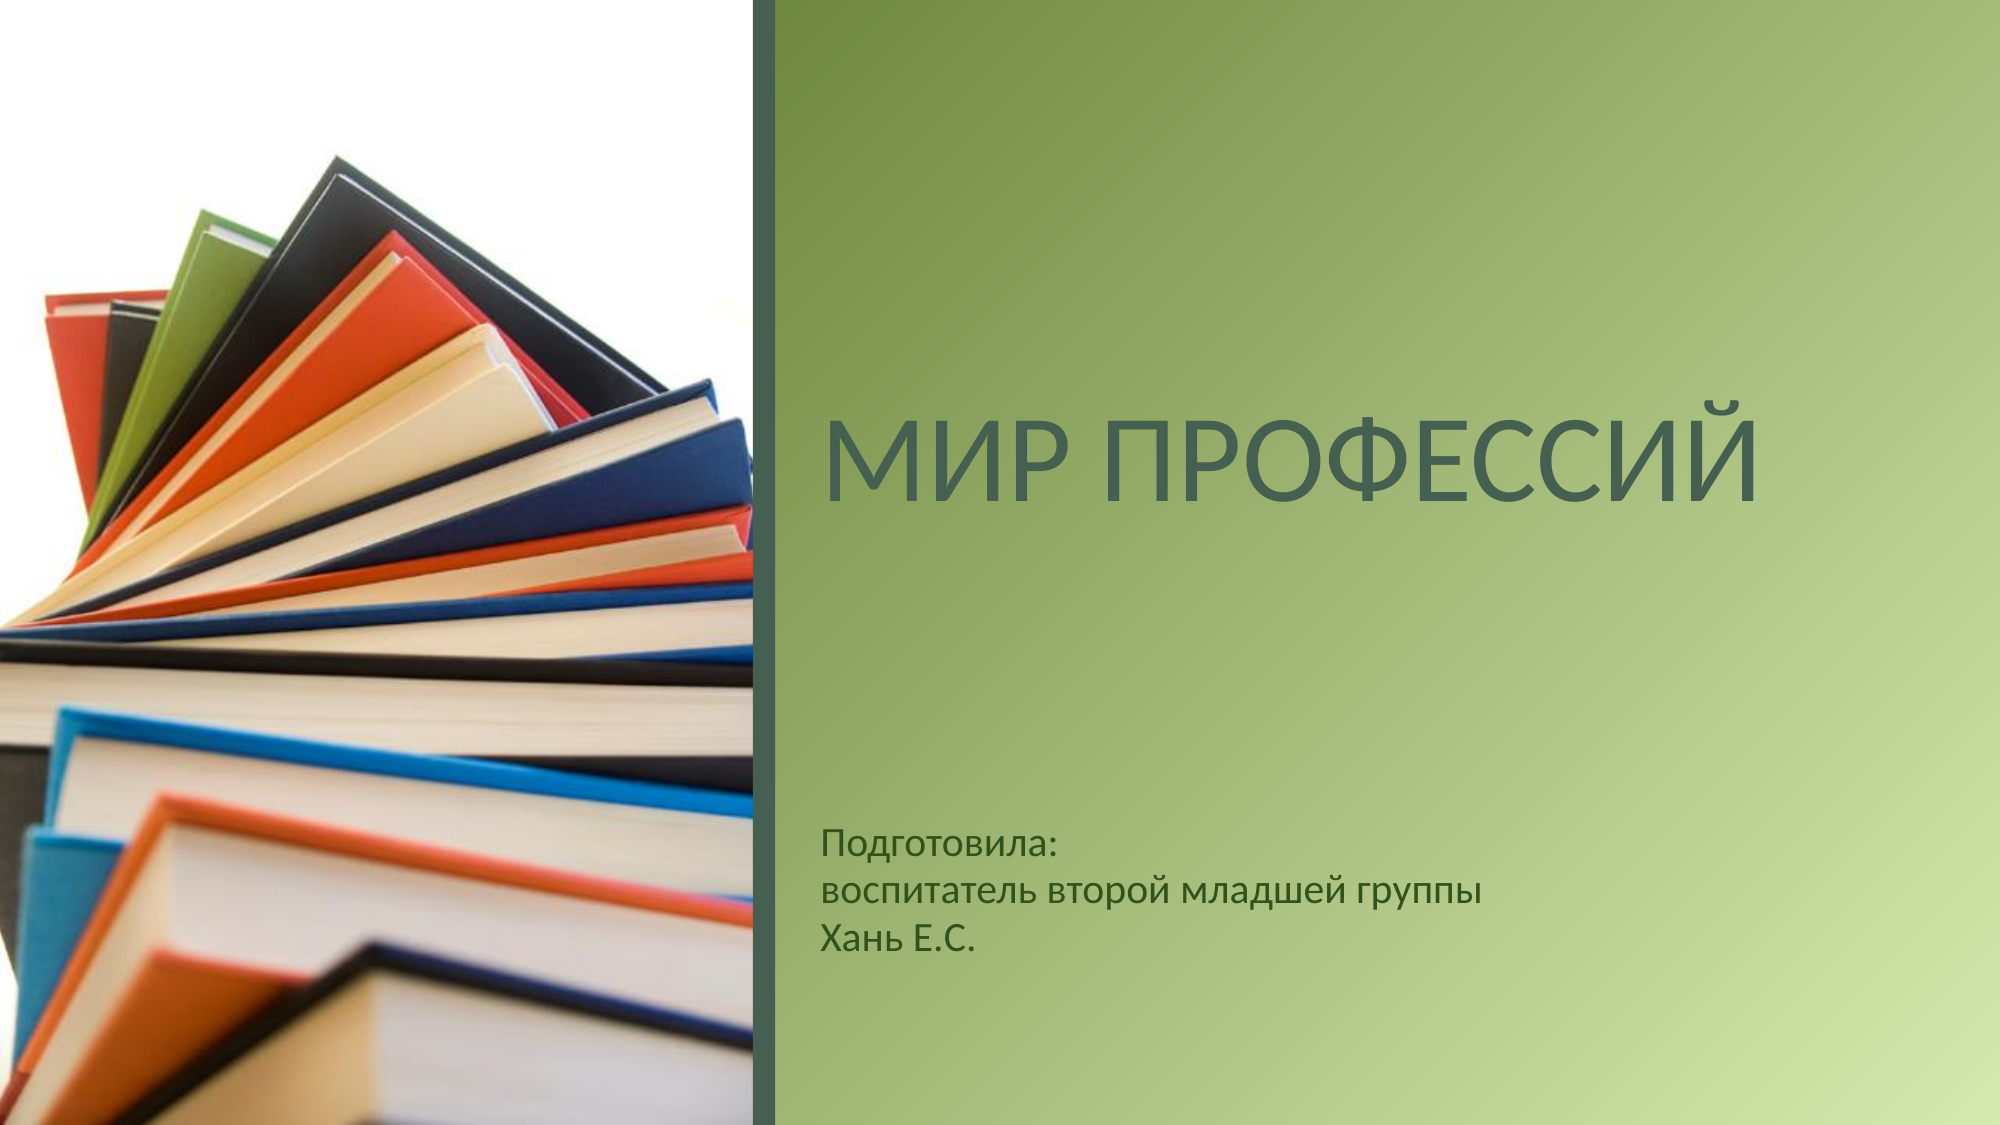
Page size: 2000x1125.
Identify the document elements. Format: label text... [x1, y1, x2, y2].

picture [0, 0, 752, 1125]
subtitle Подготовила: воспитатель второй младшей группы Хань Е.С. [800, 808, 1508, 1013]
title МИР ПРОФЕССИЙ [800, 245, 1951, 539]
